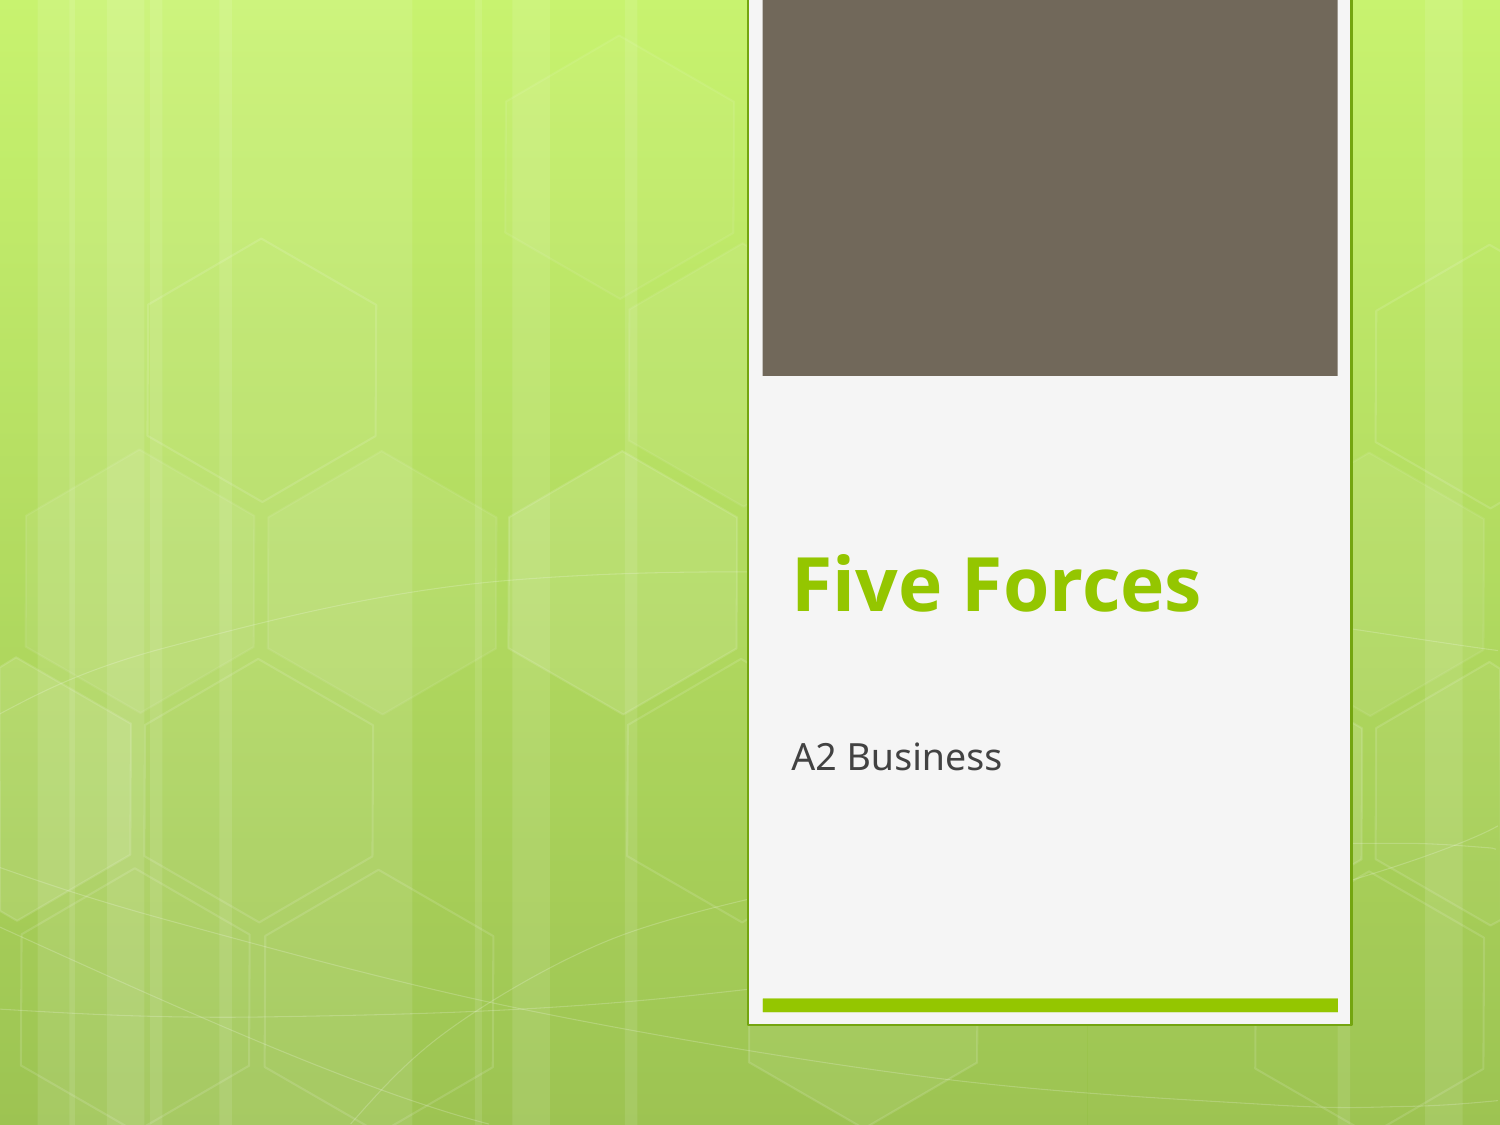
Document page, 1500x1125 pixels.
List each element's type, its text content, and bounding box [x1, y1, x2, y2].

subtitle A2 Business [776, 725, 1320, 933]
title Five Forces [776, 444, 1320, 724]
